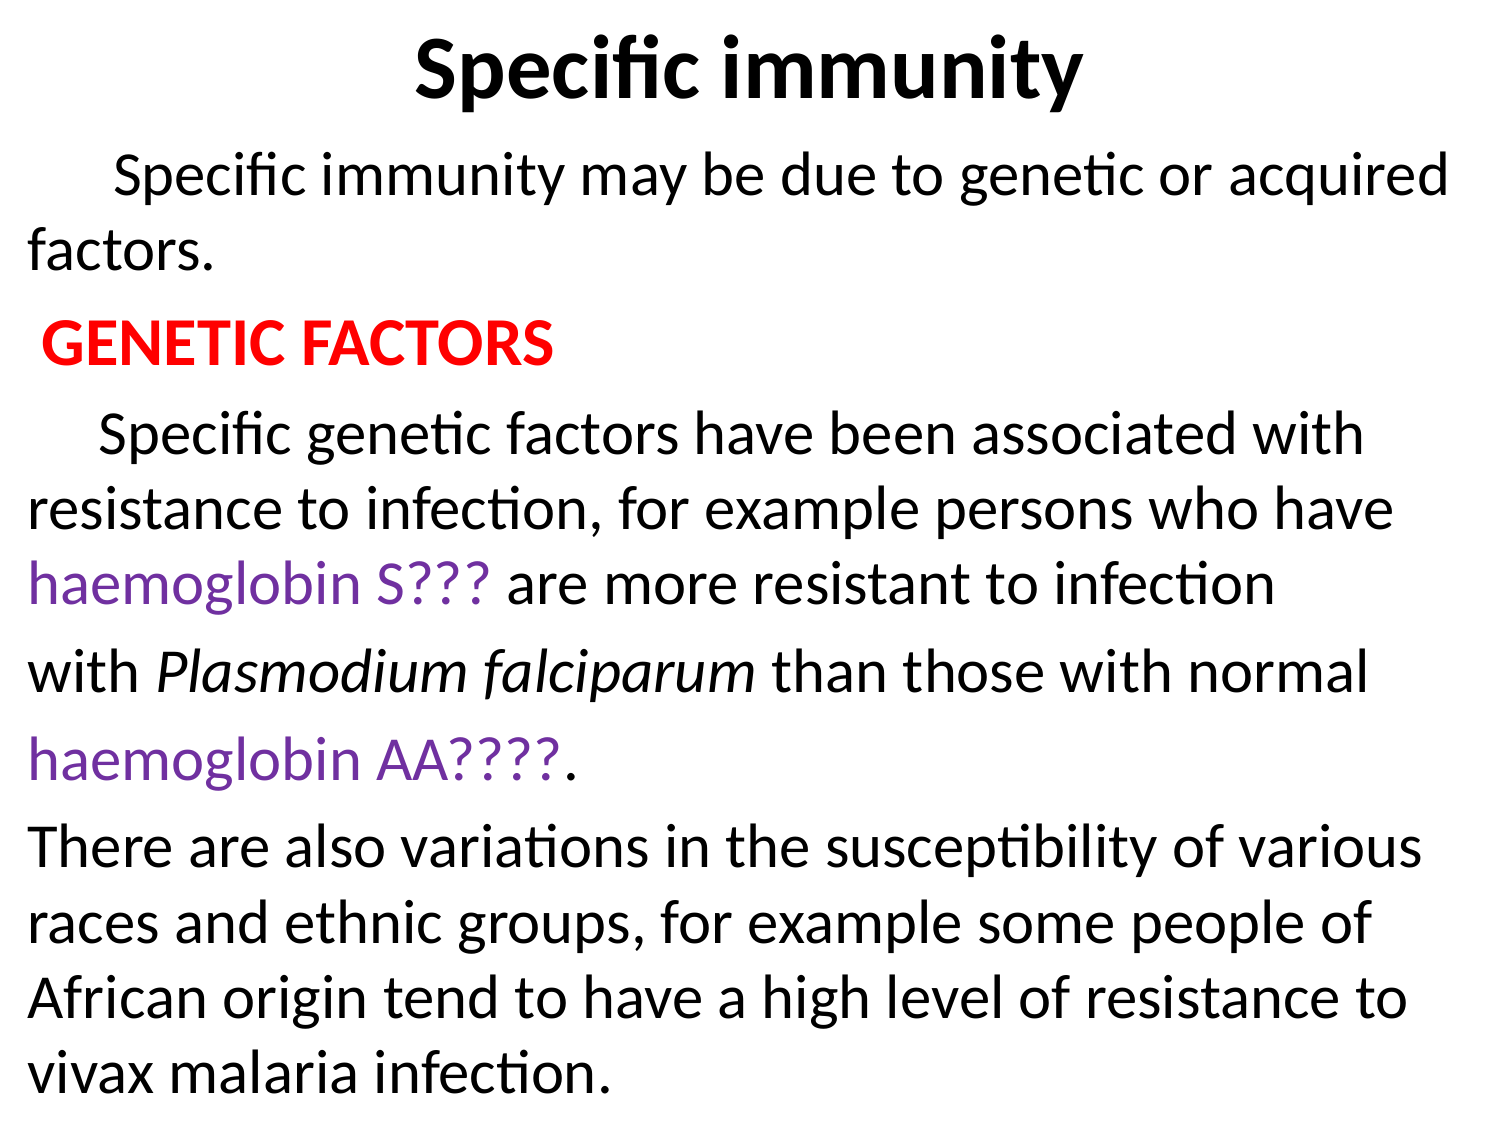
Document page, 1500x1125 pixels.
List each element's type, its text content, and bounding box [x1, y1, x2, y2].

title Specific immunity [75, 0, 1425, 125]
list Specific immunity may be due to genetic or acquired factors. GENETIC FACTORS Specific genetic factors have been associated with resistance to infection, for example persons who have haemoglobin S??? are more resistant to infection with Plasmodium falciparum than those with normal haemoglobin AA????. There are also variations in the susceptibility of various races and ethnic groups, for example some people of African origin tend to have a high level of resistance to vivax malaria infection. [12, 125, 1488, 1125]
